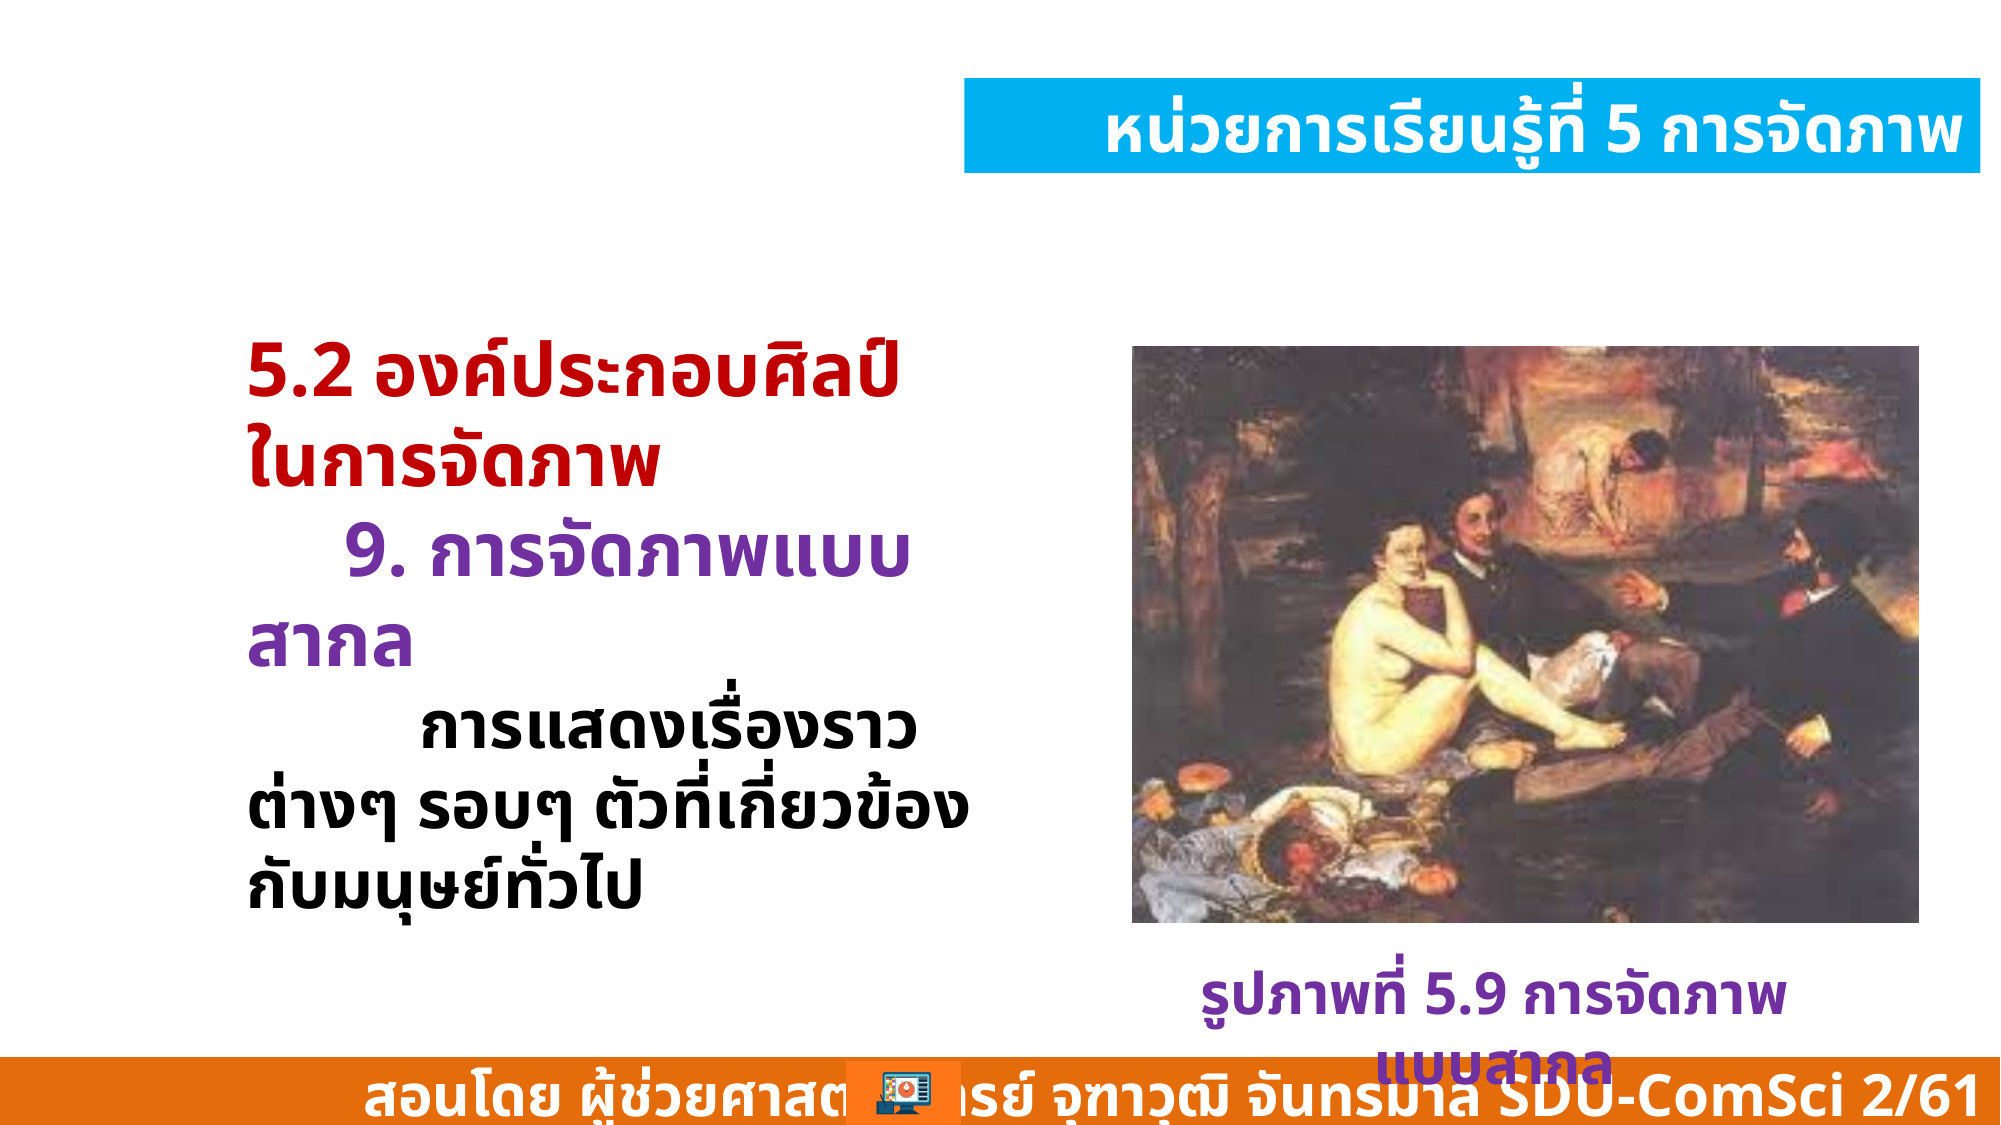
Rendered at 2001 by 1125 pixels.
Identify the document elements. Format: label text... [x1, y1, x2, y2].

text_box รูปภาพที่ 5.9 การจัดภาพแบบสากล [1145, 948, 1843, 1104]
text_box สอนโดย ผู้ช่วยศาสตราจารย์ จุฑาวุฒิ จันทรมาลี SDU-ComSci 2/61 [0, 1055, 841, 1125]
picture [1132, 346, 1919, 923]
picture [846, 1060, 961, 1125]
text_box หน่วยการเรียนรู้ที่ 5 การจัดภาพ [964, 78, 1981, 173]
text_box 5.2 องค์ประกอบศิลป์ในการจัดภาพ 9. การจัดภาพแบบสากล การแสดงเรื่องราวต่างๆ รอบๆ ตัวที่เกี่ยวข้องกับมนุษย์ทั่วไป [232, 314, 989, 1099]
text_box สอนโดย ผู้ช่วยศาสตราจารย์ จุฑาวุฒิ จันทรมาลี SDU-ComSci 2/61 [965, 1055, 2000, 1125]
